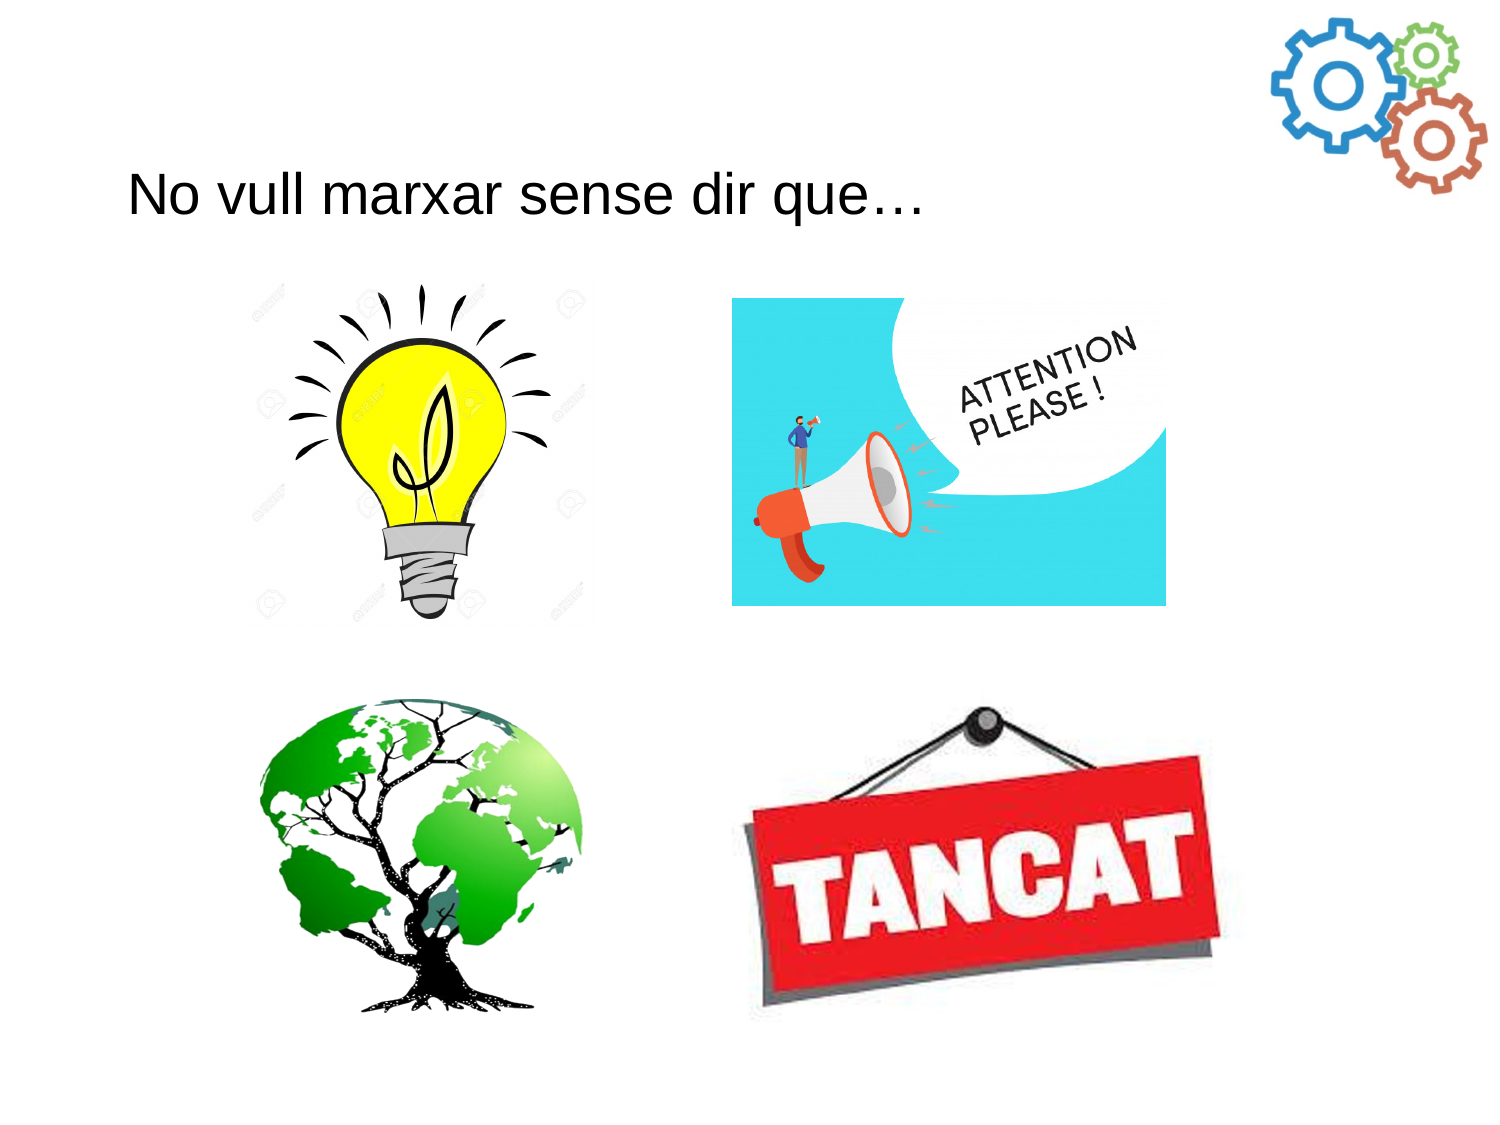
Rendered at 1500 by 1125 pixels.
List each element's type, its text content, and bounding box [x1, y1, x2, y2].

picture [715, 674, 1251, 1076]
picture [1250, 0, 1500, 205]
text_box No vull marxar sense dir que… [112, 148, 1210, 242]
picture [731, 298, 1166, 606]
picture [242, 274, 596, 629]
picture [249, 691, 589, 1020]
